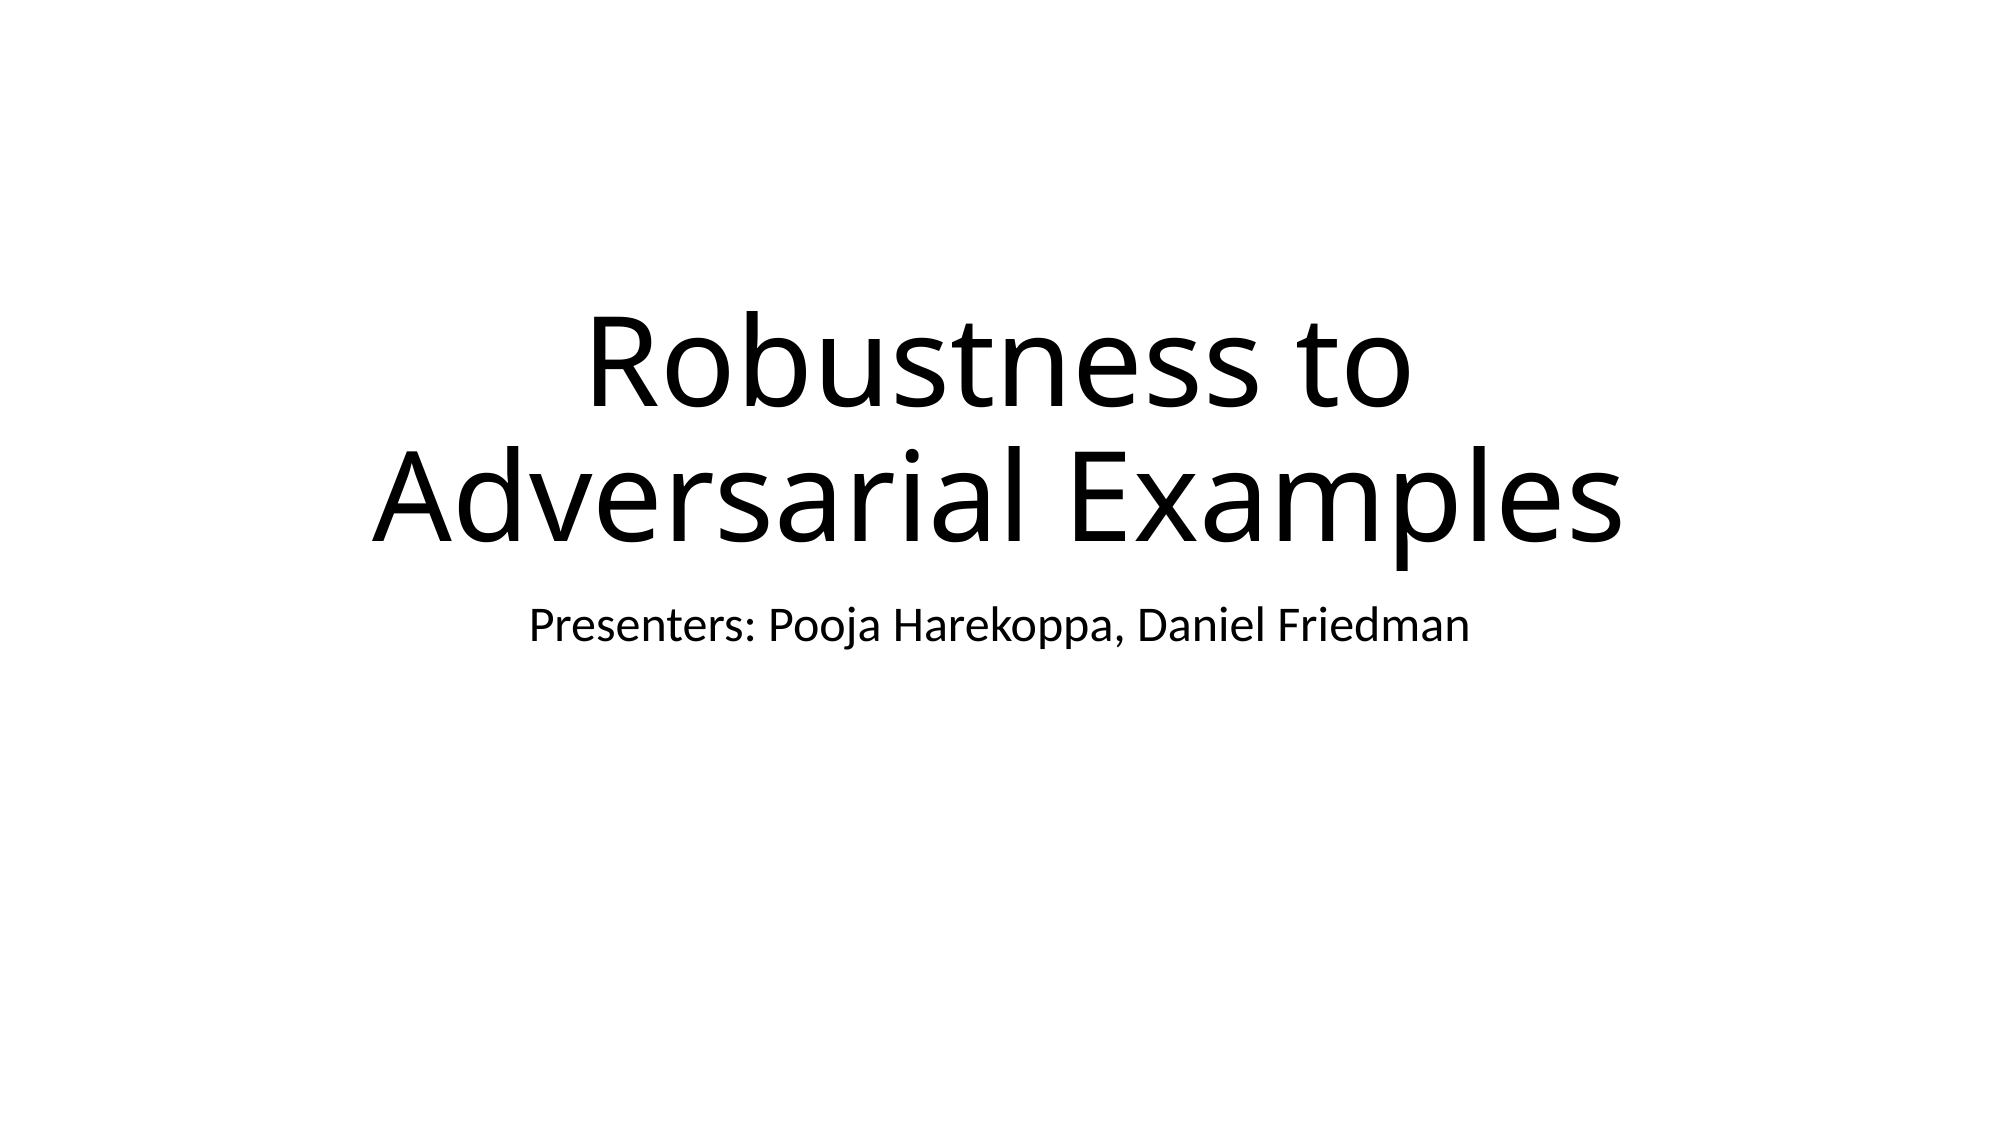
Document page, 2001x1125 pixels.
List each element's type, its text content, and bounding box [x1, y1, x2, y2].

title Robustness to Adversarial Examples [249, 184, 1750, 576]
subtitle Presenters: Pooja Harekoppa, Daniel Friedman [249, 590, 1750, 863]
